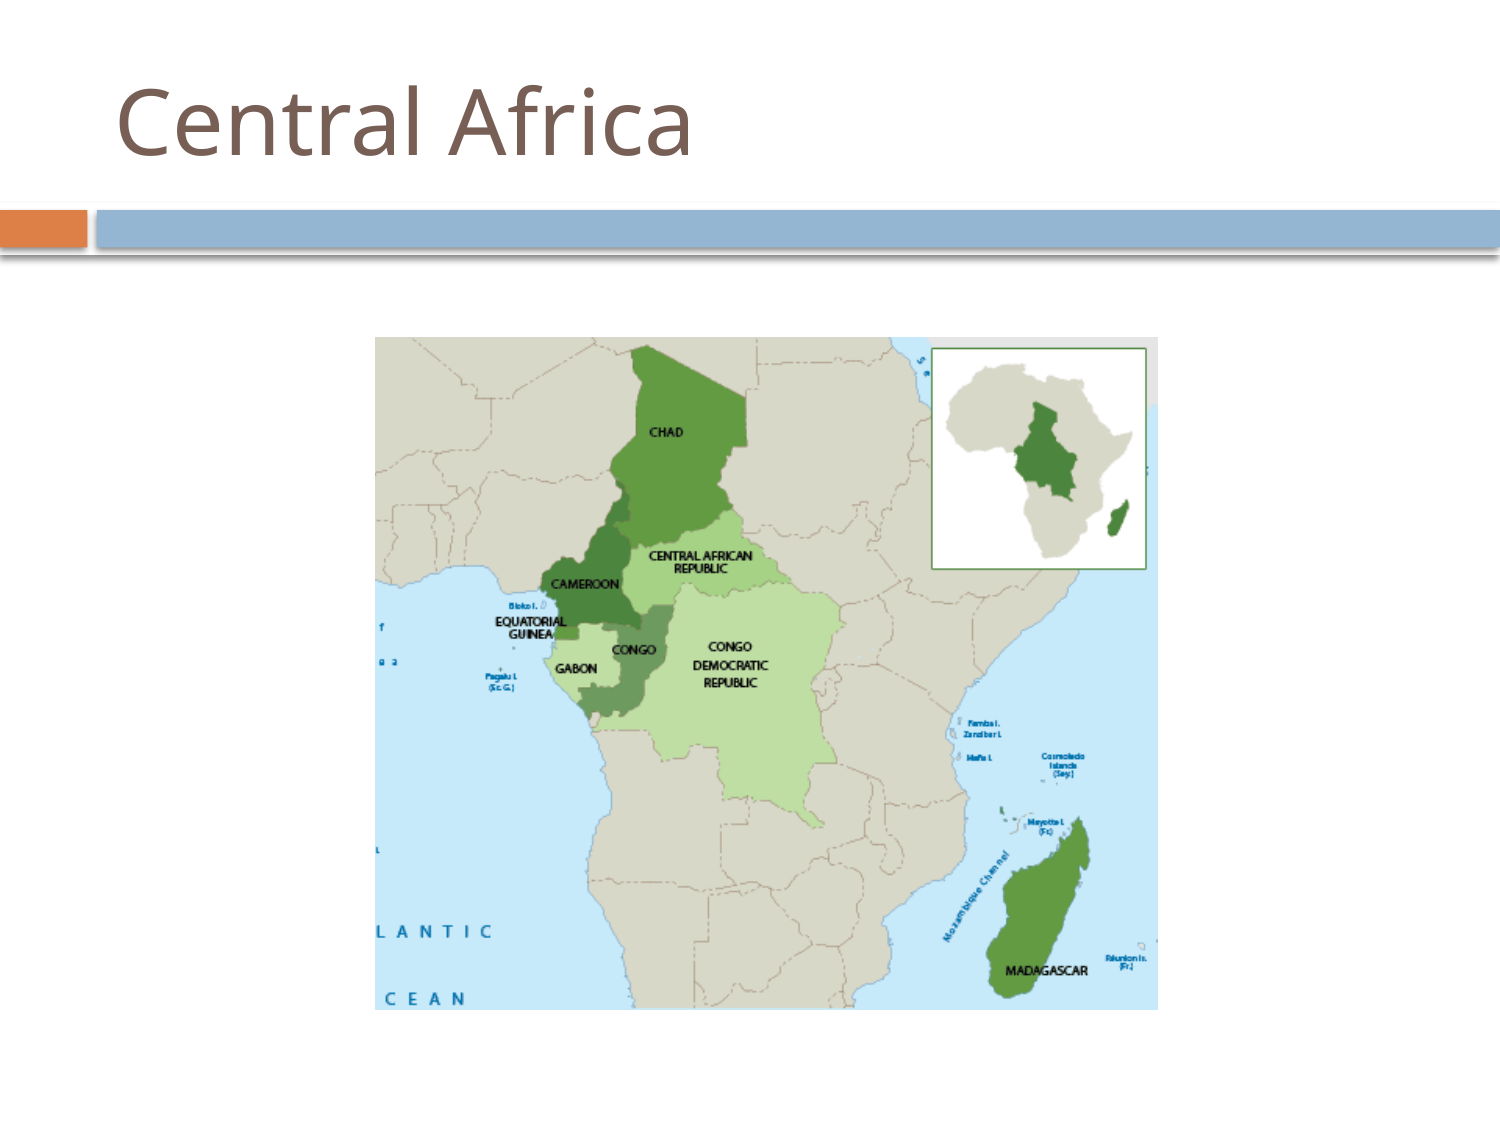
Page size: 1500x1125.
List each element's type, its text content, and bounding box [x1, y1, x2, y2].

title Central Africa [99, 37, 1438, 200]
picture [374, 337, 1159, 1010]
